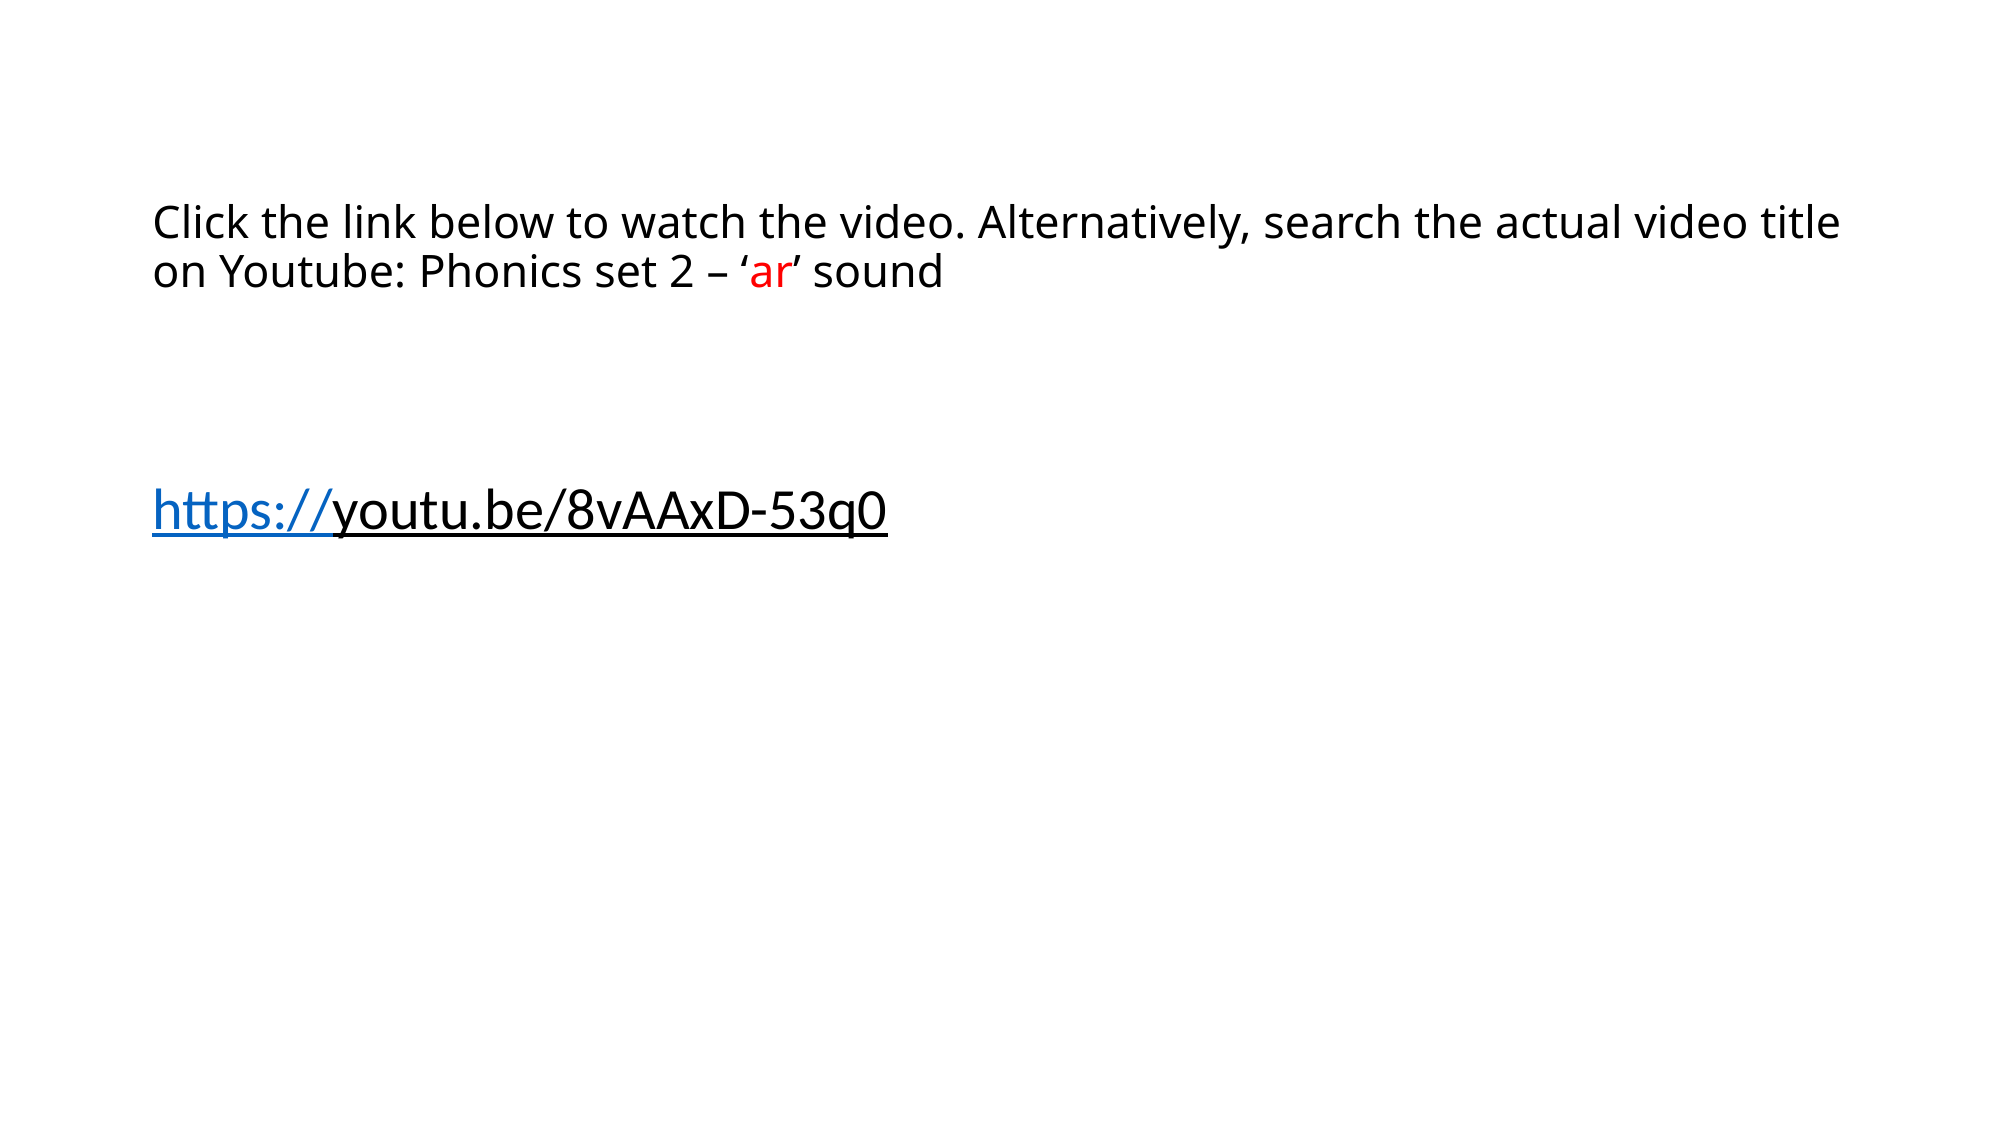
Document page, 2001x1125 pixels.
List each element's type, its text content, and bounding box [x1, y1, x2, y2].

title Click the link below to watch the video. Alternatively, search the actual video title on Youtube: Phonics set 2 – ‘ar’ sound [137, 190, 1863, 380]
list https://youtu.be/8vAAxD-53q0 [137, 380, 1863, 1095]
